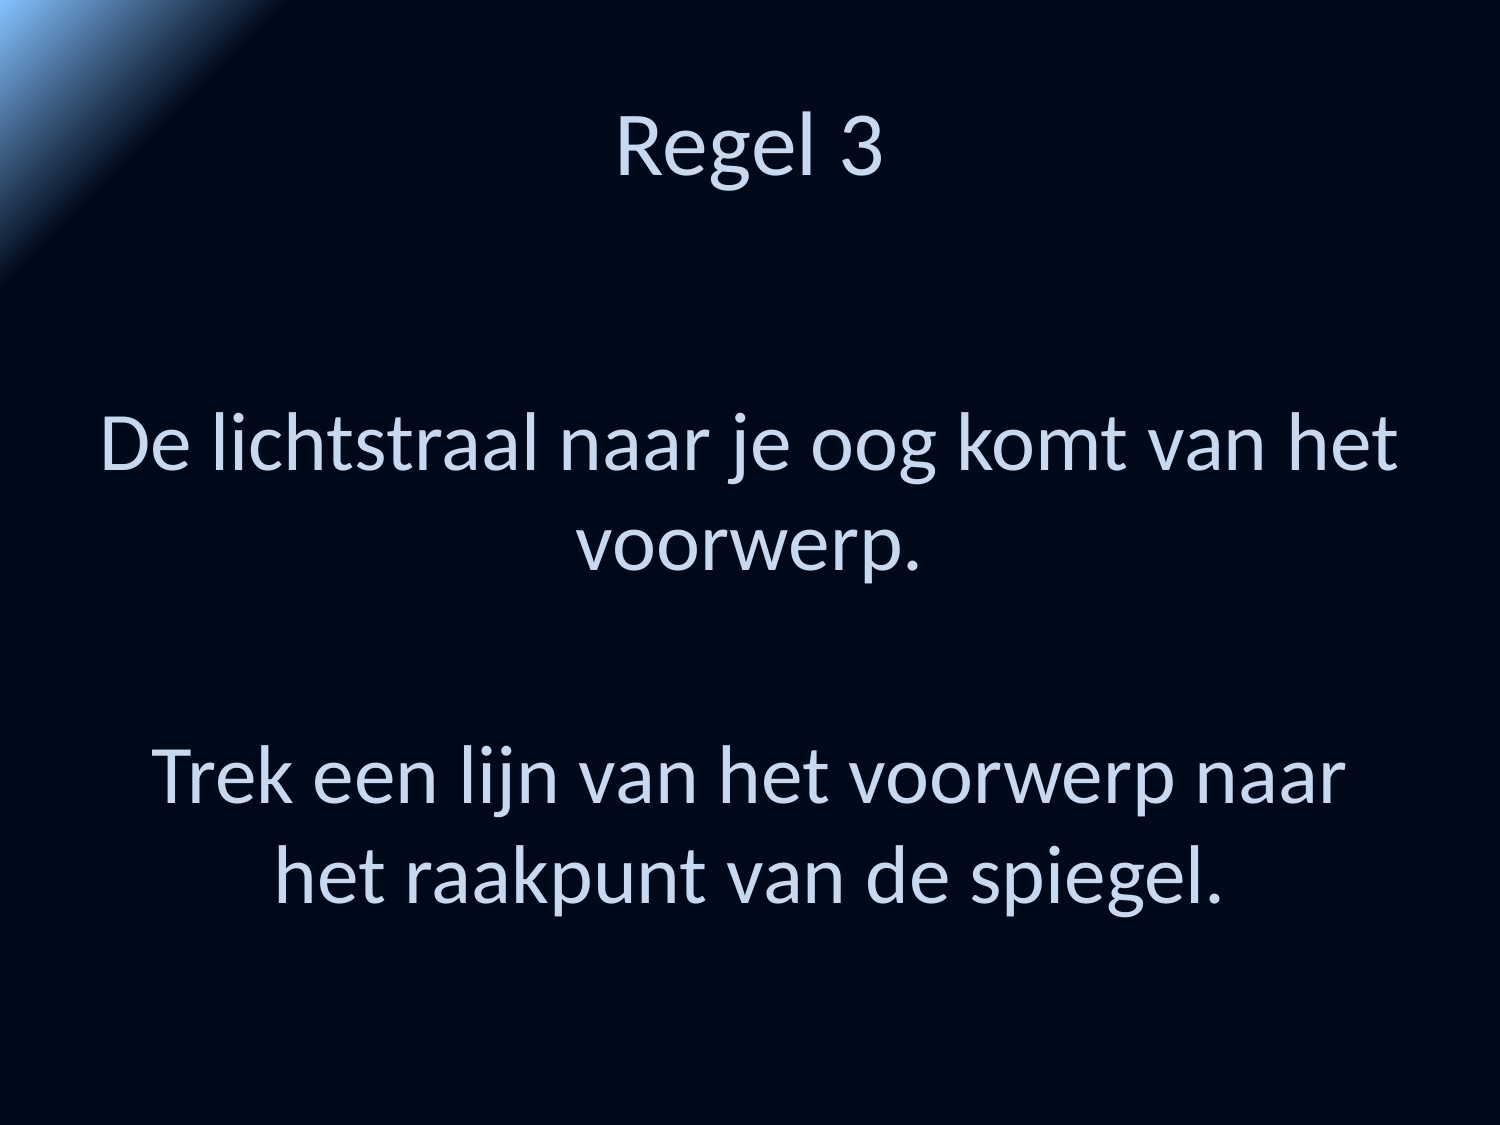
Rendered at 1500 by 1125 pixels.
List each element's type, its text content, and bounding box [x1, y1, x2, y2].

list De lichtstraal naar je oog komt van het voorwerp. Trek een lijn van het voorwerp naar het raakpunt van de spiegel. [75, 262, 1425, 587]
title Regel 3 [75, 45, 1425, 233]
